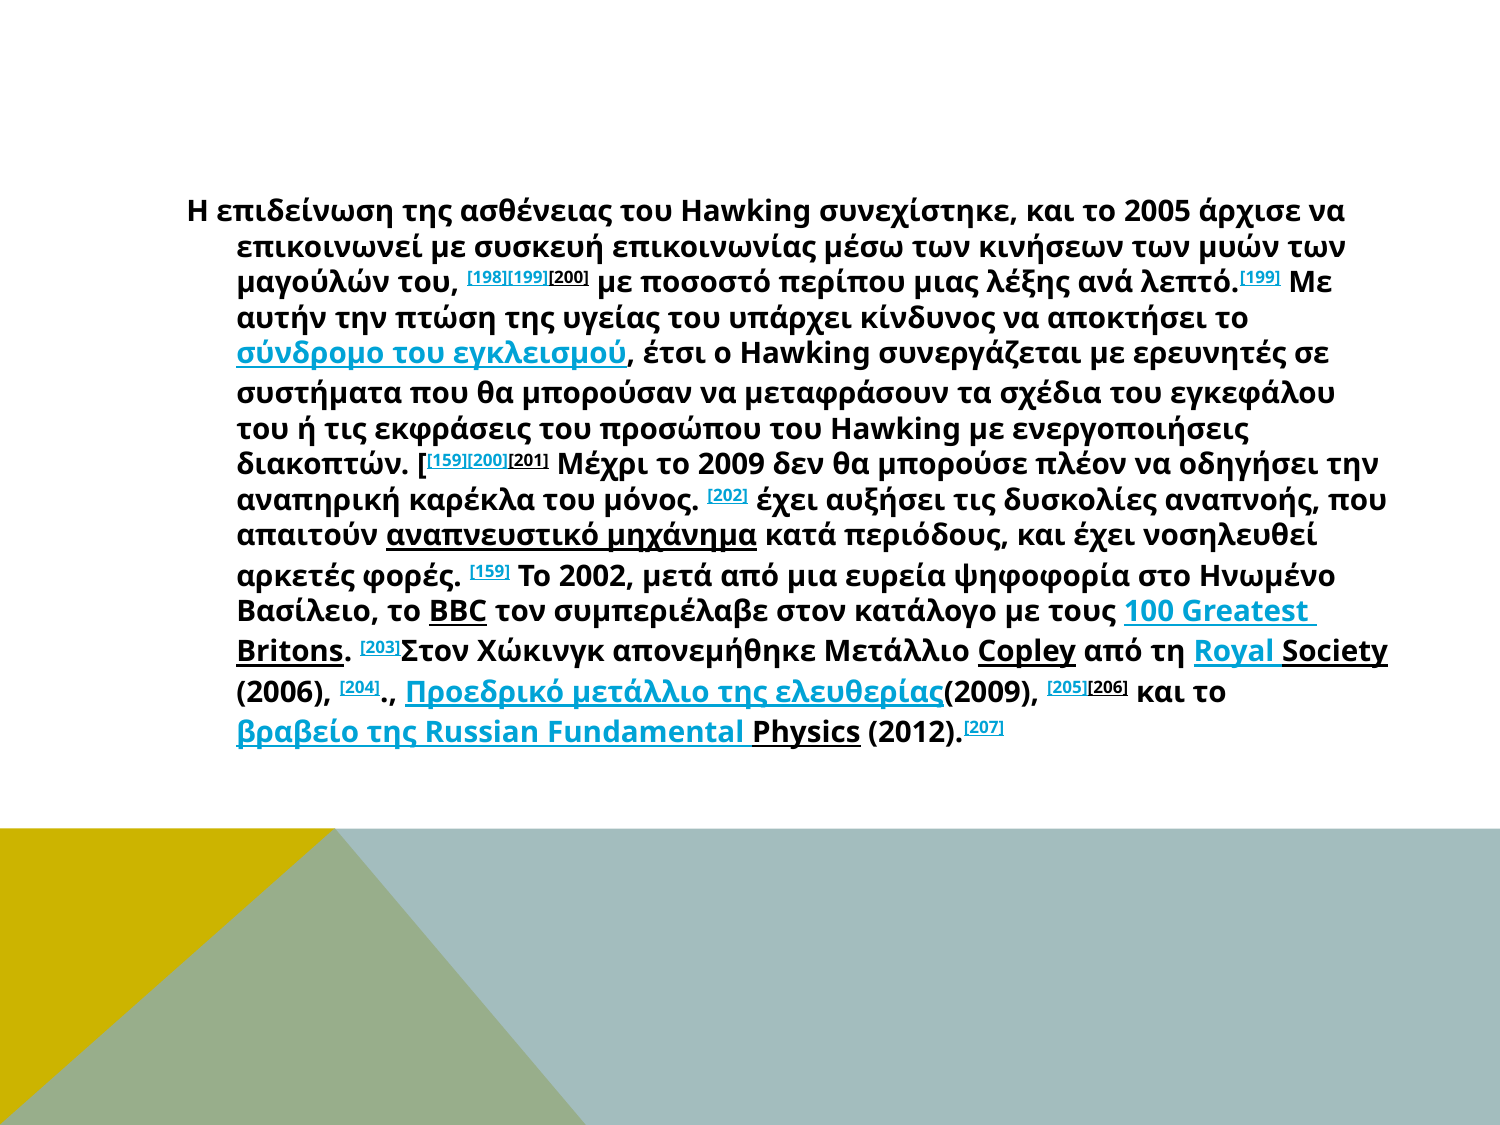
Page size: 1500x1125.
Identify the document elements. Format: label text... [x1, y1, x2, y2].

list Η επιδείνωση της ασθένειας του Hawking συνεχίστηκε, και το 2005 άρχισε να επικοινωνεί με συσκευή επικοινωνίας μέσω των κινήσεων των μυών των μαγούλών του, [198][199][200] με ποσοστό περίπου μιας λέξης ανά λεπτό.[199] Με αυτήν την πτώση της υγείας του υπάρχει κίνδυνος να αποκτήσει το σύνδρομο του εγκλεισμού, έτσι ο Hawking συνεργάζεται με ερευνητές σε συστήματα που θα μπορούσαν να μεταφράσουν τα σχέδια του εγκεφάλου του ή τις εκφράσεις του προσώπου του Hawking με ενεργοποιήσεις διακοπτών. [[159][200][201] Μέχρι το 2009 δεν θα μπορούσε πλέον να οδηγήσει την αναπηρική καρέκλα του μόνος. [202] έχει αυξήσει τις δυσκολίες αναπνοής, που απαιτούν αναπνευστικό μηχάνημα κατά περιόδους, και έχει νοσηλευθεί αρκετές φορές. [159] Το 2002, μετά από μια ευρεία ψηφοφορία στο Ηνωμένο Βασίλειο, το BBC τον συμπεριέλαβε στον κατάλογο με τους 100 Greatest Britons. [203]Στον Χώκινγκ απονεμήθηκε Μετάλλιο Copley από τη Royal Society (2006), [204]., Προεδρικό μετάλλιο της ελευθερίας(2009), [205][206] και το βραβείο της Russian Fundamental Physics (2012).[207] [171, 184, 1405, 772]
